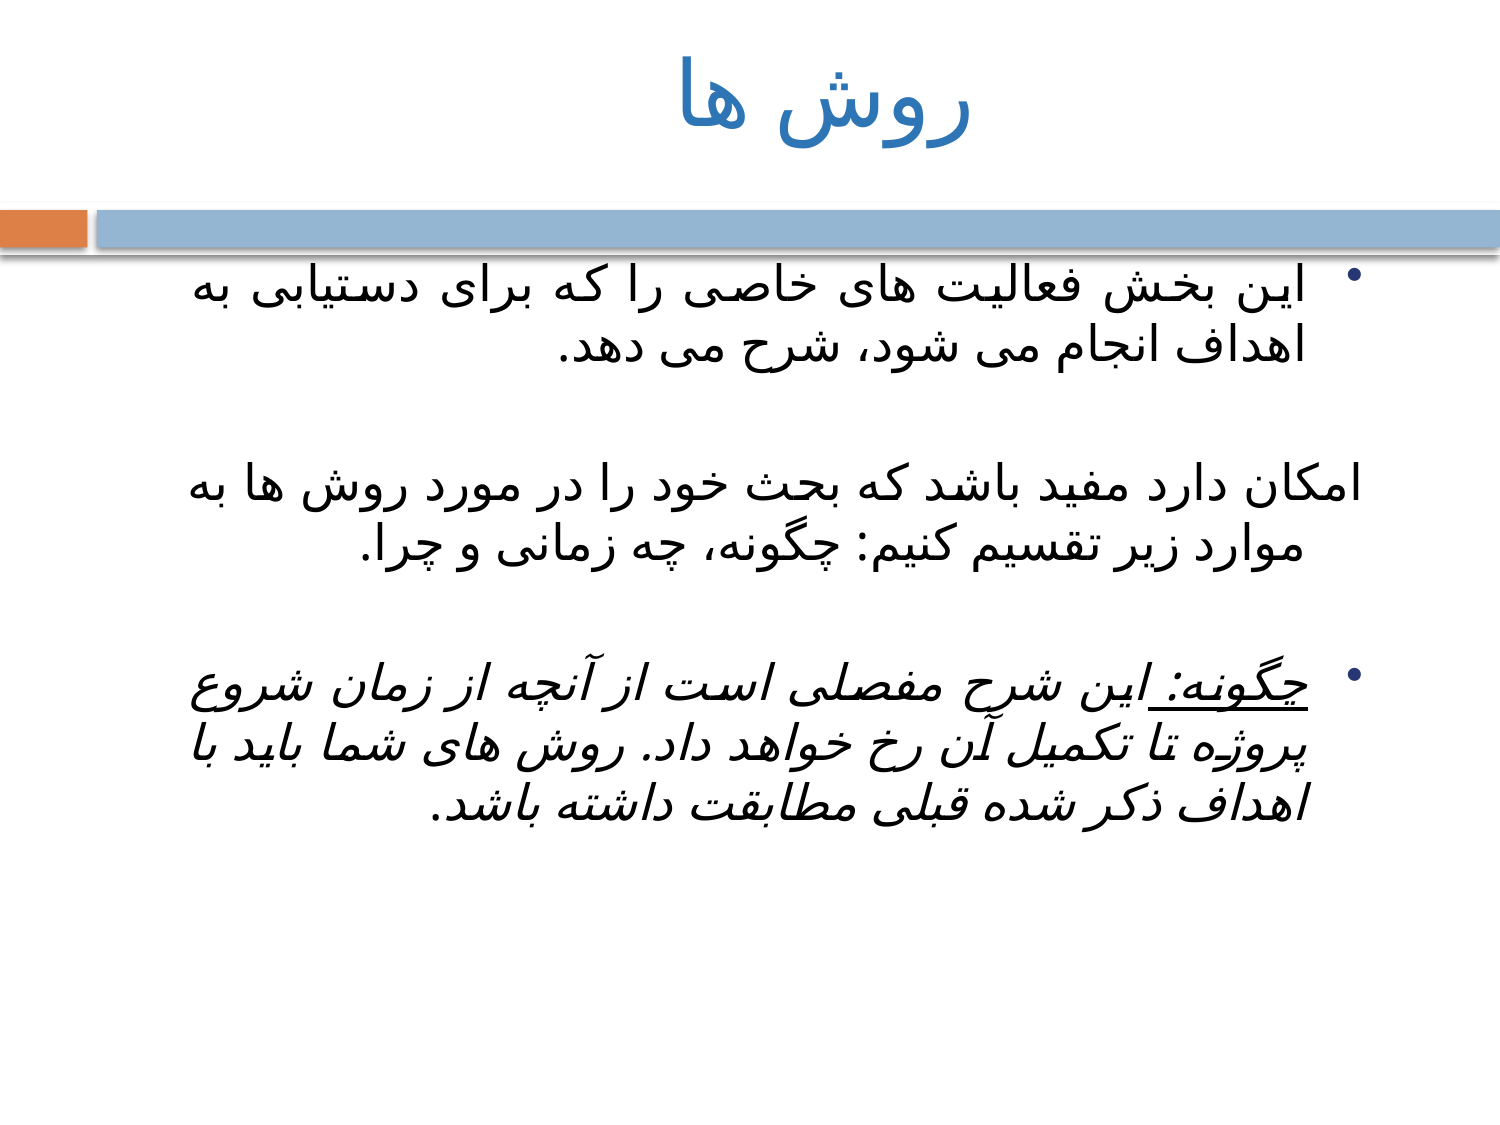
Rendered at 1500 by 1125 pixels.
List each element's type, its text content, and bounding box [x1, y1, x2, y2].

text_box این بخش فعالیت های خاصی را که برای دستیابی به اهداف انجام می شود، شرح می دهد. امکان دارد مفید باشد که بحث خود را در مورد روش ها به موارد زیر تقسیم کنیم: چگونه، چه زمانی و چرا. چگونه: این شرح مفصلی است از آنچه از زمان شروع پروژه تا تکمیل آن رخ خواهد داد. روش های شما باید با اهداف ذکر شده قبلی مطابقت داشته باشد. [174, 175, 1375, 682]
text_box روش ها [410, 5, 1264, 174]
